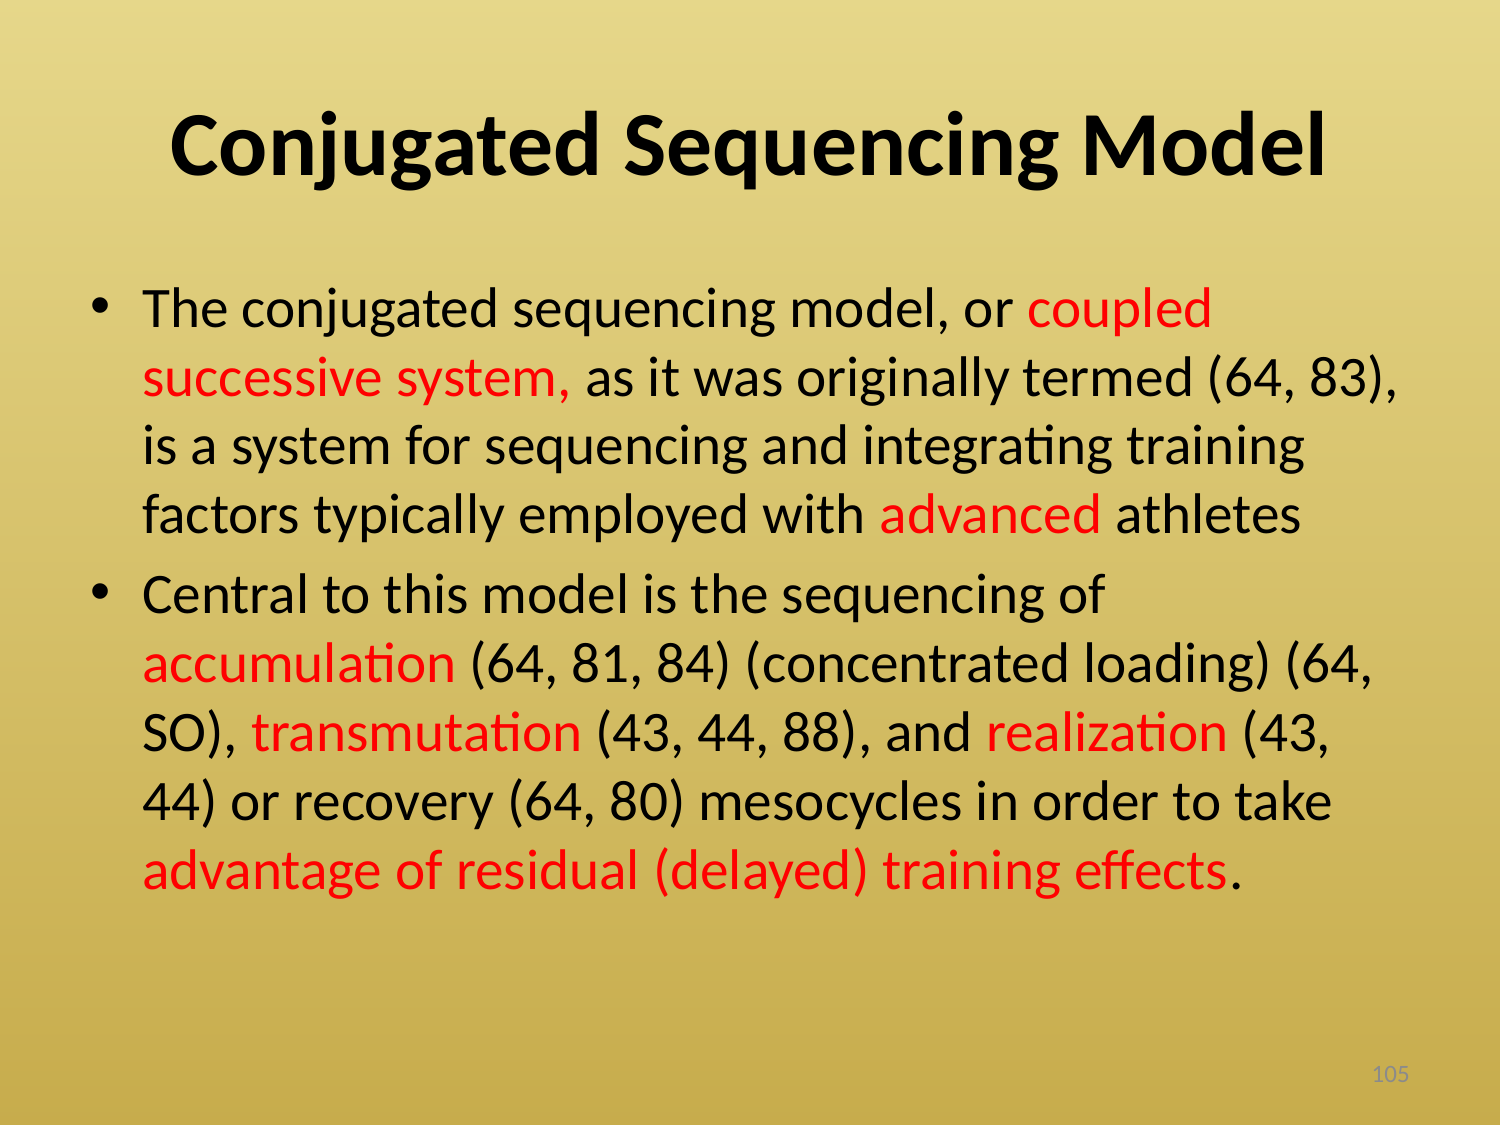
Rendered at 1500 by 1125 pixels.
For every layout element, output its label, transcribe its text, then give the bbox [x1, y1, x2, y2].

list The conjugated sequencing model, or coupled successive system, as it was originally termed (64, 83), is a system for sequencing and integrating training factors typically employed with advanced athletes Central to this model is the sequencing of accumulation (64, 81, 84) (concentrated loading) (64, SO), transmutation (43, 44, 88), and realization (43, 44) or recovery (64, 80) mesocycles in order to take advantage of residual (delayed) training effects. [75, 262, 1425, 1005]
title Conjugated Sequencing Model [75, 45, 1425, 233]
slide_number 105 [1074, 1042, 1425, 1103]
